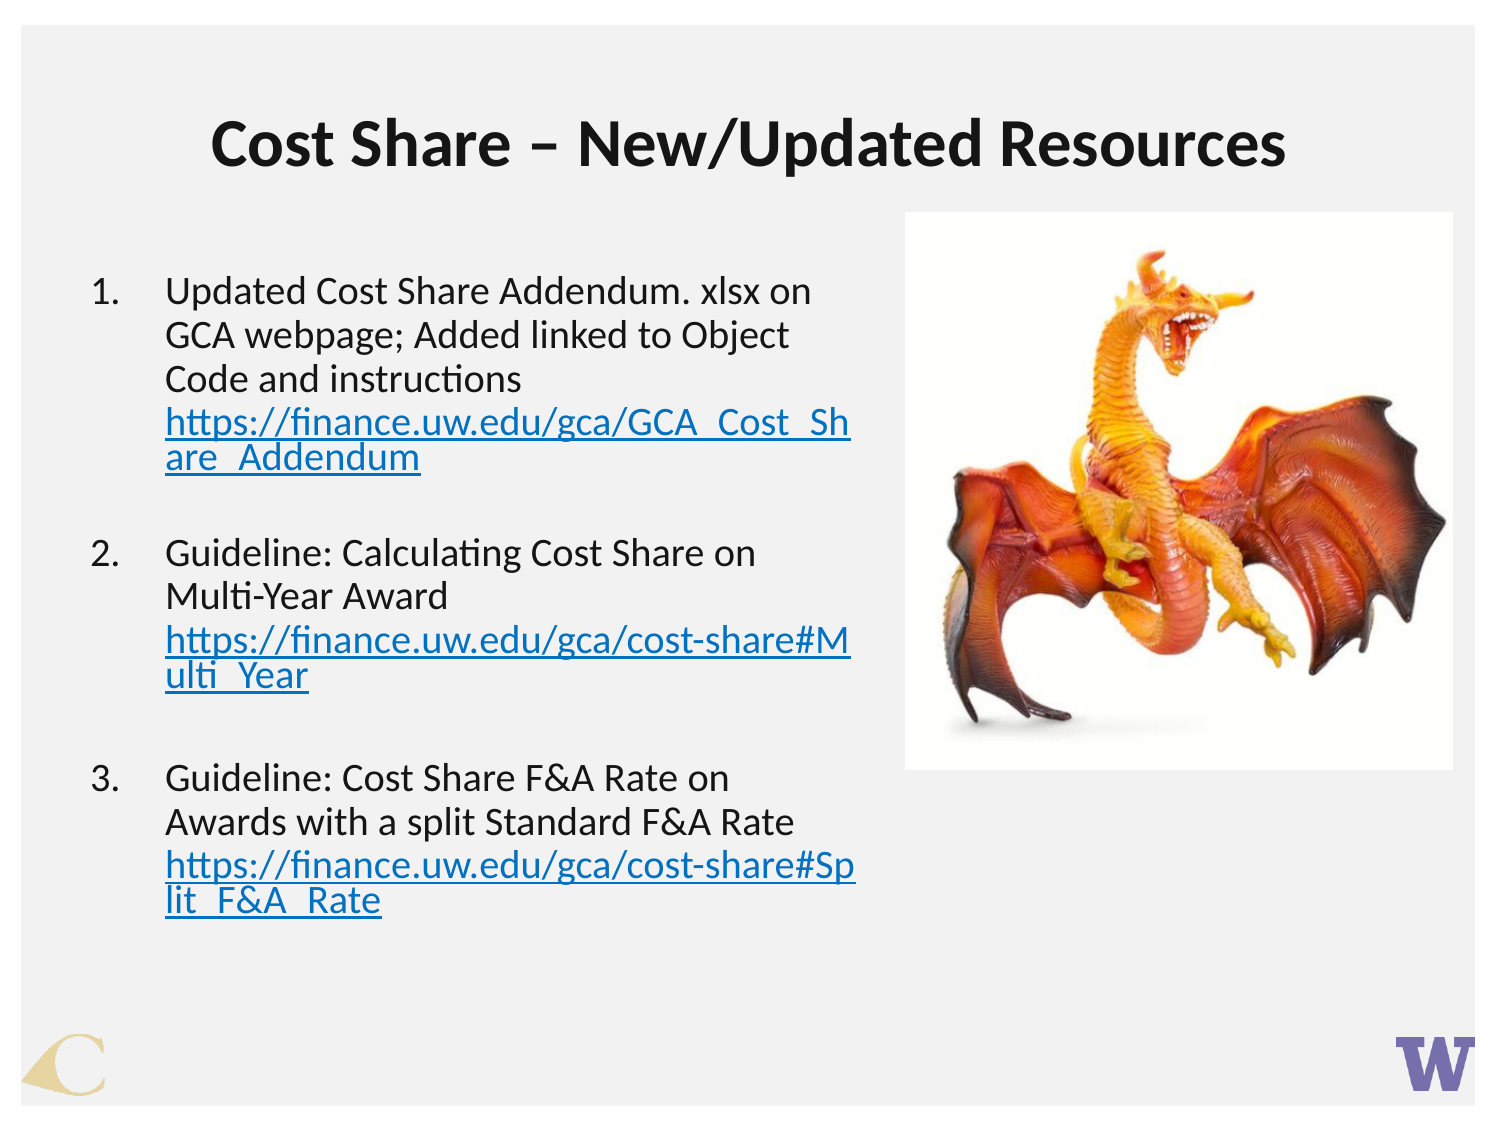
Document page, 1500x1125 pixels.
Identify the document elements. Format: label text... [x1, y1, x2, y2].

title Cost Share – New/Updated Resources [75, 45, 1425, 233]
picture [21, 1024, 109, 1106]
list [905, 212, 1454, 770]
list Updated Cost Share Addendum. xlsx on GCA webpage; Added linked to Object Code and instructions https://finance.uw.edu/gca/GCA_Cost_Share_Addendum Guideline: Calculating Cost Share on Multi-Year Award https://finance.uw.edu/gca/cost-share#Multi_Year Guideline: Cost Share F&A Rate on Awards with a split Standard F&A Rate https://finance.uw.edu/gca/cost-share#Split_F&A_Rate [75, 262, 878, 1005]
